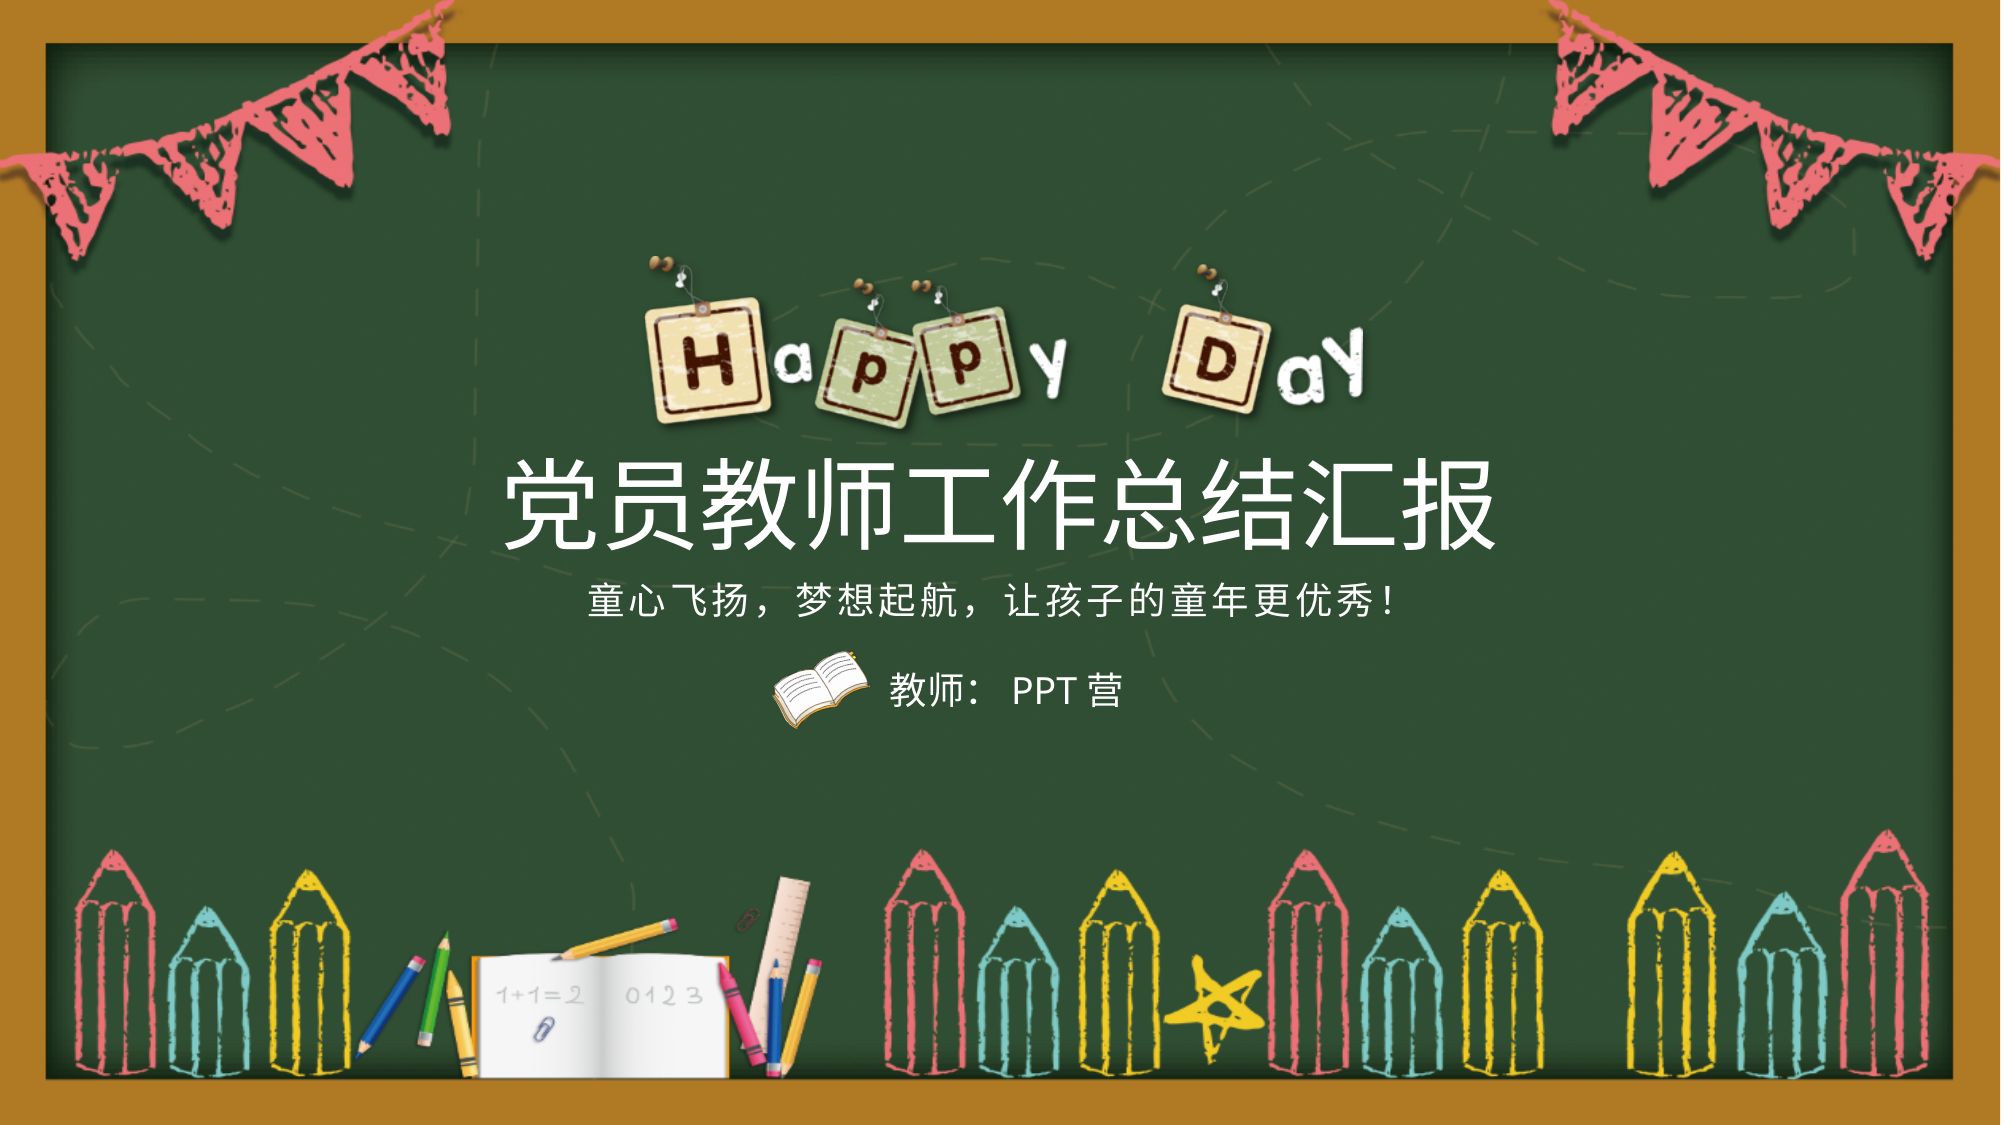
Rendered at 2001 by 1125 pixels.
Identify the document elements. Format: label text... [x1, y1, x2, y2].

text_box 党员教师工作总结汇报 [350, 434, 1650, 570]
picture [0, 0, 2001, 1125]
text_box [772, 657, 1227, 722]
subtitle 童心飞扬，梦想起航，让孩子的童年更优秀！ [460, 570, 1540, 648]
